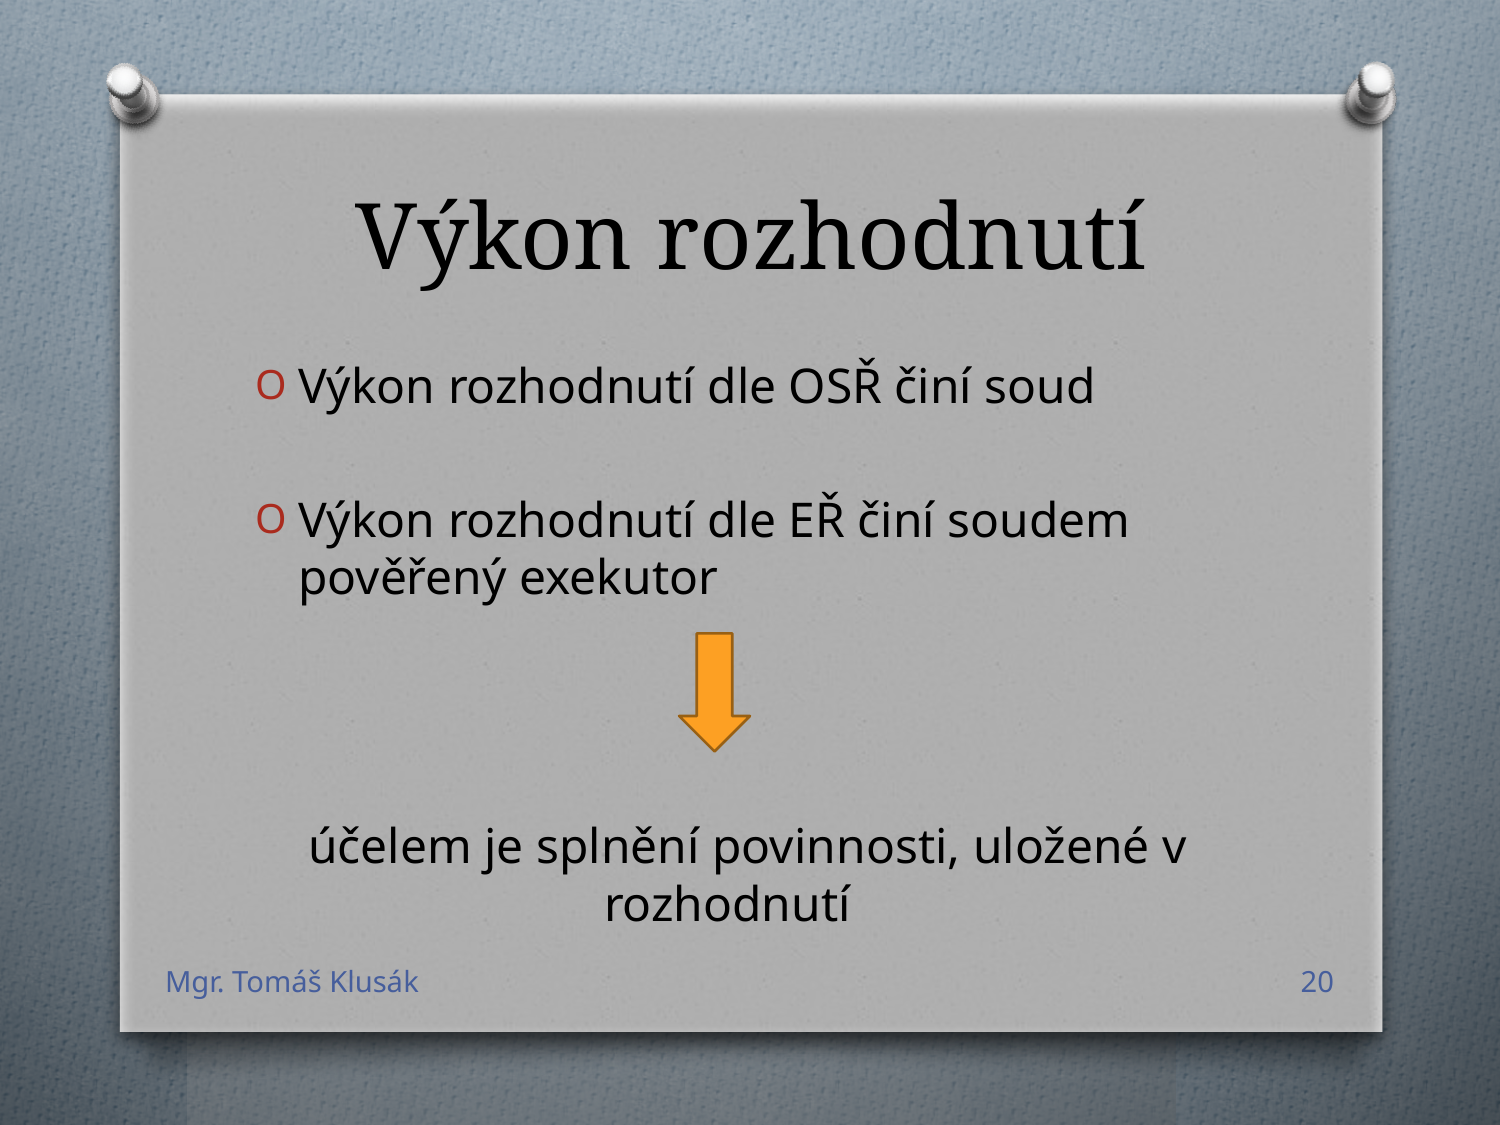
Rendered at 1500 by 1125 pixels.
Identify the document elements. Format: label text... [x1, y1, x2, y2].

text_box [677, 632, 752, 753]
list Výkon rozhodnutí dle OSŘ činí soud Výkon rozhodnutí dle EŘ činí soudem pověřený exekutor účelem je splnění povinnosti, uložené v rozhodnutí [240, 347, 1257, 939]
title Výkon rozhodnutí [179, 134, 1323, 332]
footer Mgr. Tomáš Klusák [150, 952, 1059, 1013]
picture [1317, 35, 1439, 156]
picture [75, 29, 198, 153]
slide_number 20 [1258, 952, 1350, 1013]
